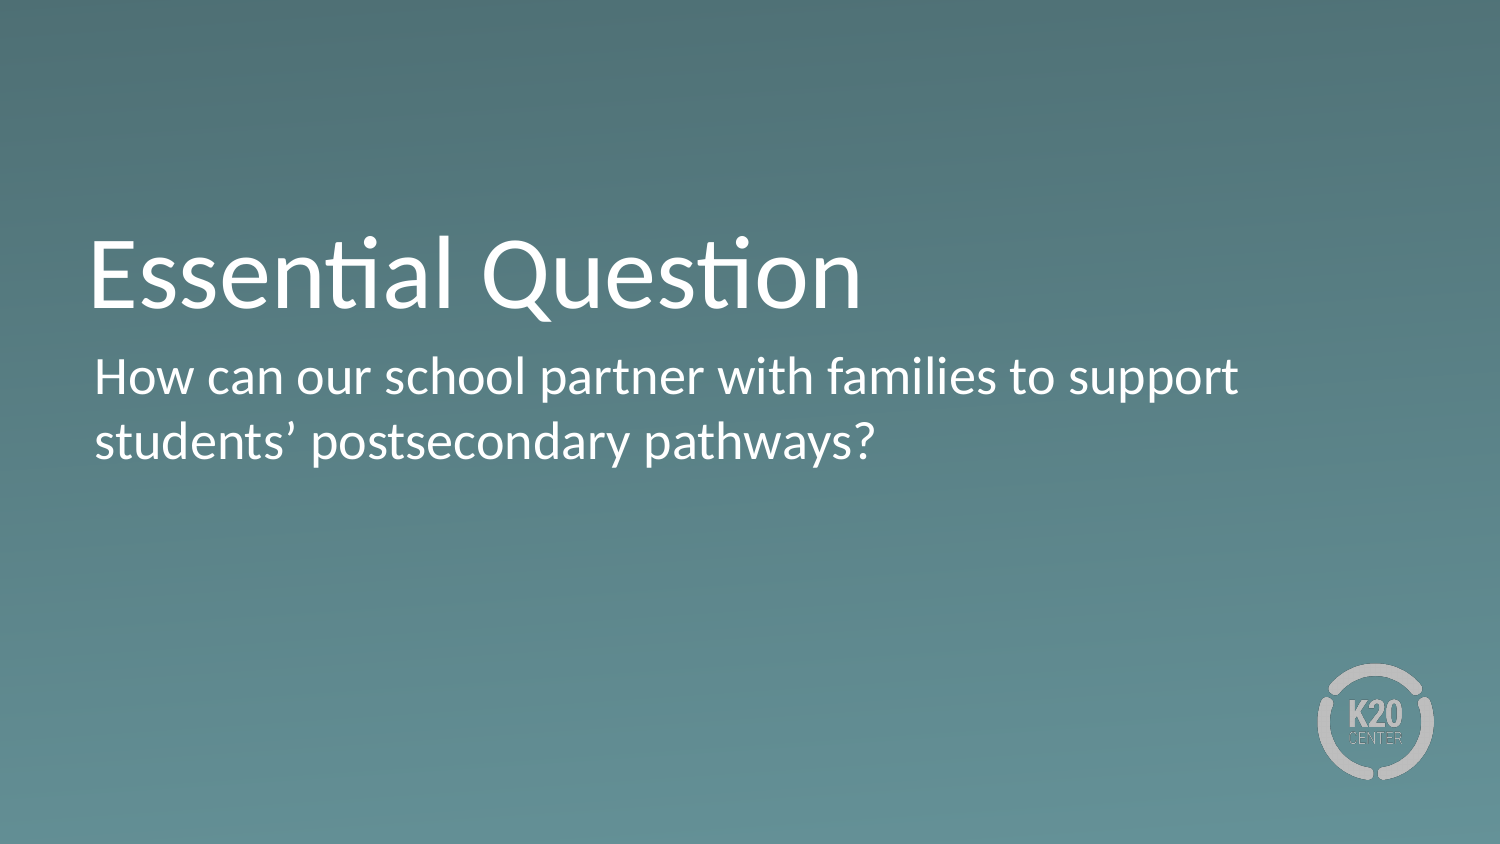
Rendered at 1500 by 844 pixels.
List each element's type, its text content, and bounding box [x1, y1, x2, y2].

list How can our school partner with families to support students’ postsecondary pathways? [86, 332, 1362, 519]
picture [1300, 646, 1451, 797]
title Essential Question [86, 161, 1362, 330]
